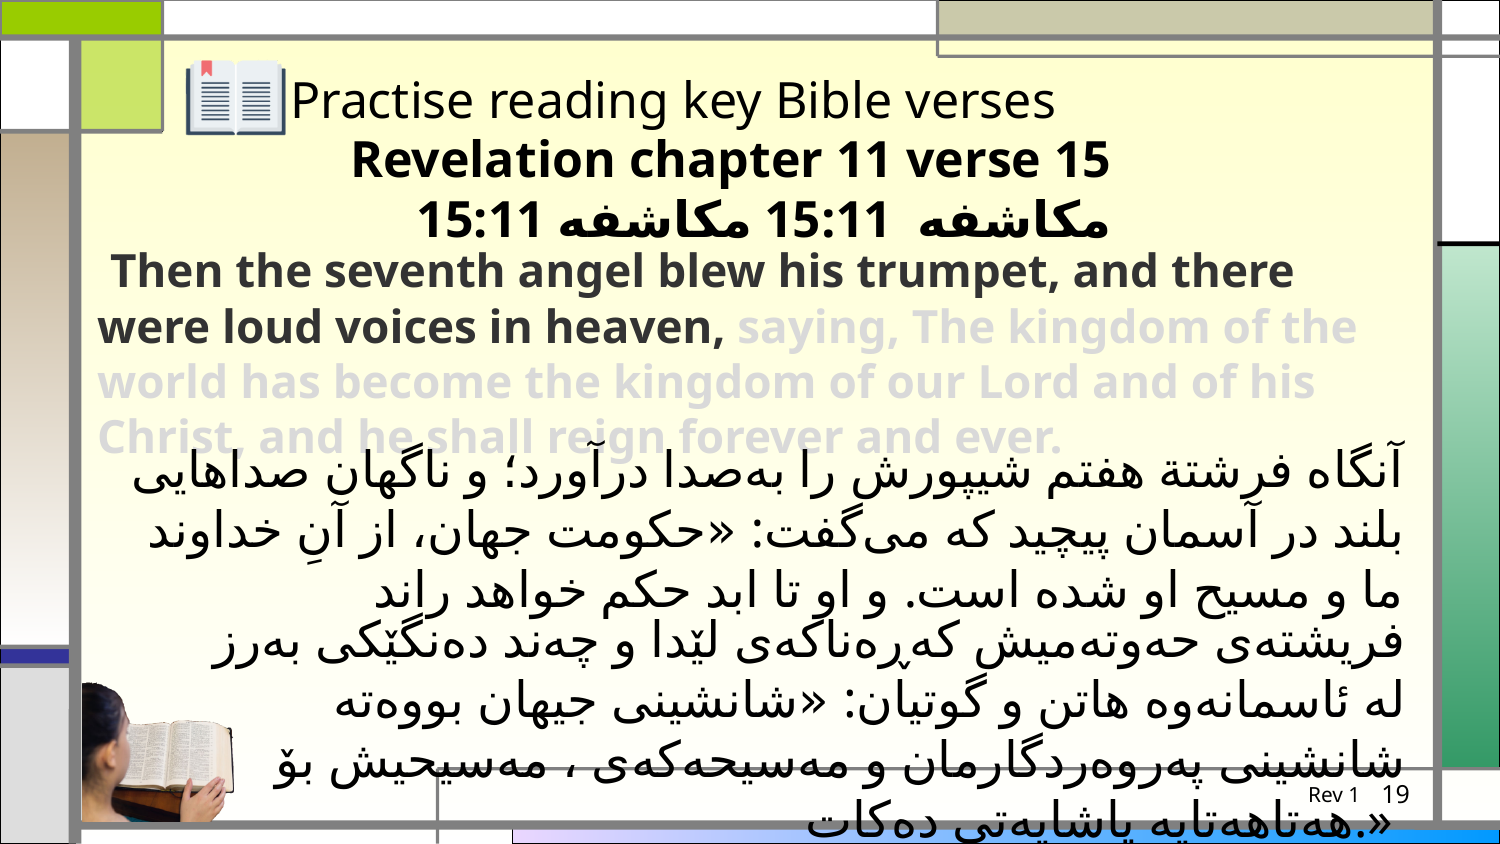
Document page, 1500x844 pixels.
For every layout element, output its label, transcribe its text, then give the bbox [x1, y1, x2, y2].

text_box آنگاه فرشتة هفتم شیپورش را به‌‌صدا در‌آورد؛ و ناگهان صداهایی بلند در آسمان پیچید که می‌گفت: «حکومت جهان، از آنِ خداوند ما و مسیح او شده است. و او تا ابد حکم خواهد راند [96, 430, 1420, 625]
text_box Then the seventh angel blew his trumpet, and there were loud voices in heaven, saying, The kingdom of the world has become the kingdom of our Lord and of his Christ, and he shall reign forever and ever. [82, 230, 1425, 369]
picture [176, 53, 291, 143]
picture [81, 682, 235, 822]
text_box فریشتەی حەوتەمیش کەڕەناکەی لێدا و چەند دەنگێکی بەرز لە ئاسمانەوە هاتن و گوتیان: «شانشینی جیهان بووەتە شانشینی پەروەردگارمان و مەسیحەکەی ، مەسیحیش بۆ هەتاهەتایە پاشایەتی دەکات.» [157, 600, 1421, 844]
text_box Practise reading key Bible verses [147, 15, 1199, 181]
text_box Revelation chapter 11 verse 15 15:11 مکاشفه 15:11 مکاشفه [0, 120, 1127, 256]
text_box Rev 1 [1293, 774, 1387, 814]
slide_number 19 [1421, 770, 1425, 818]
